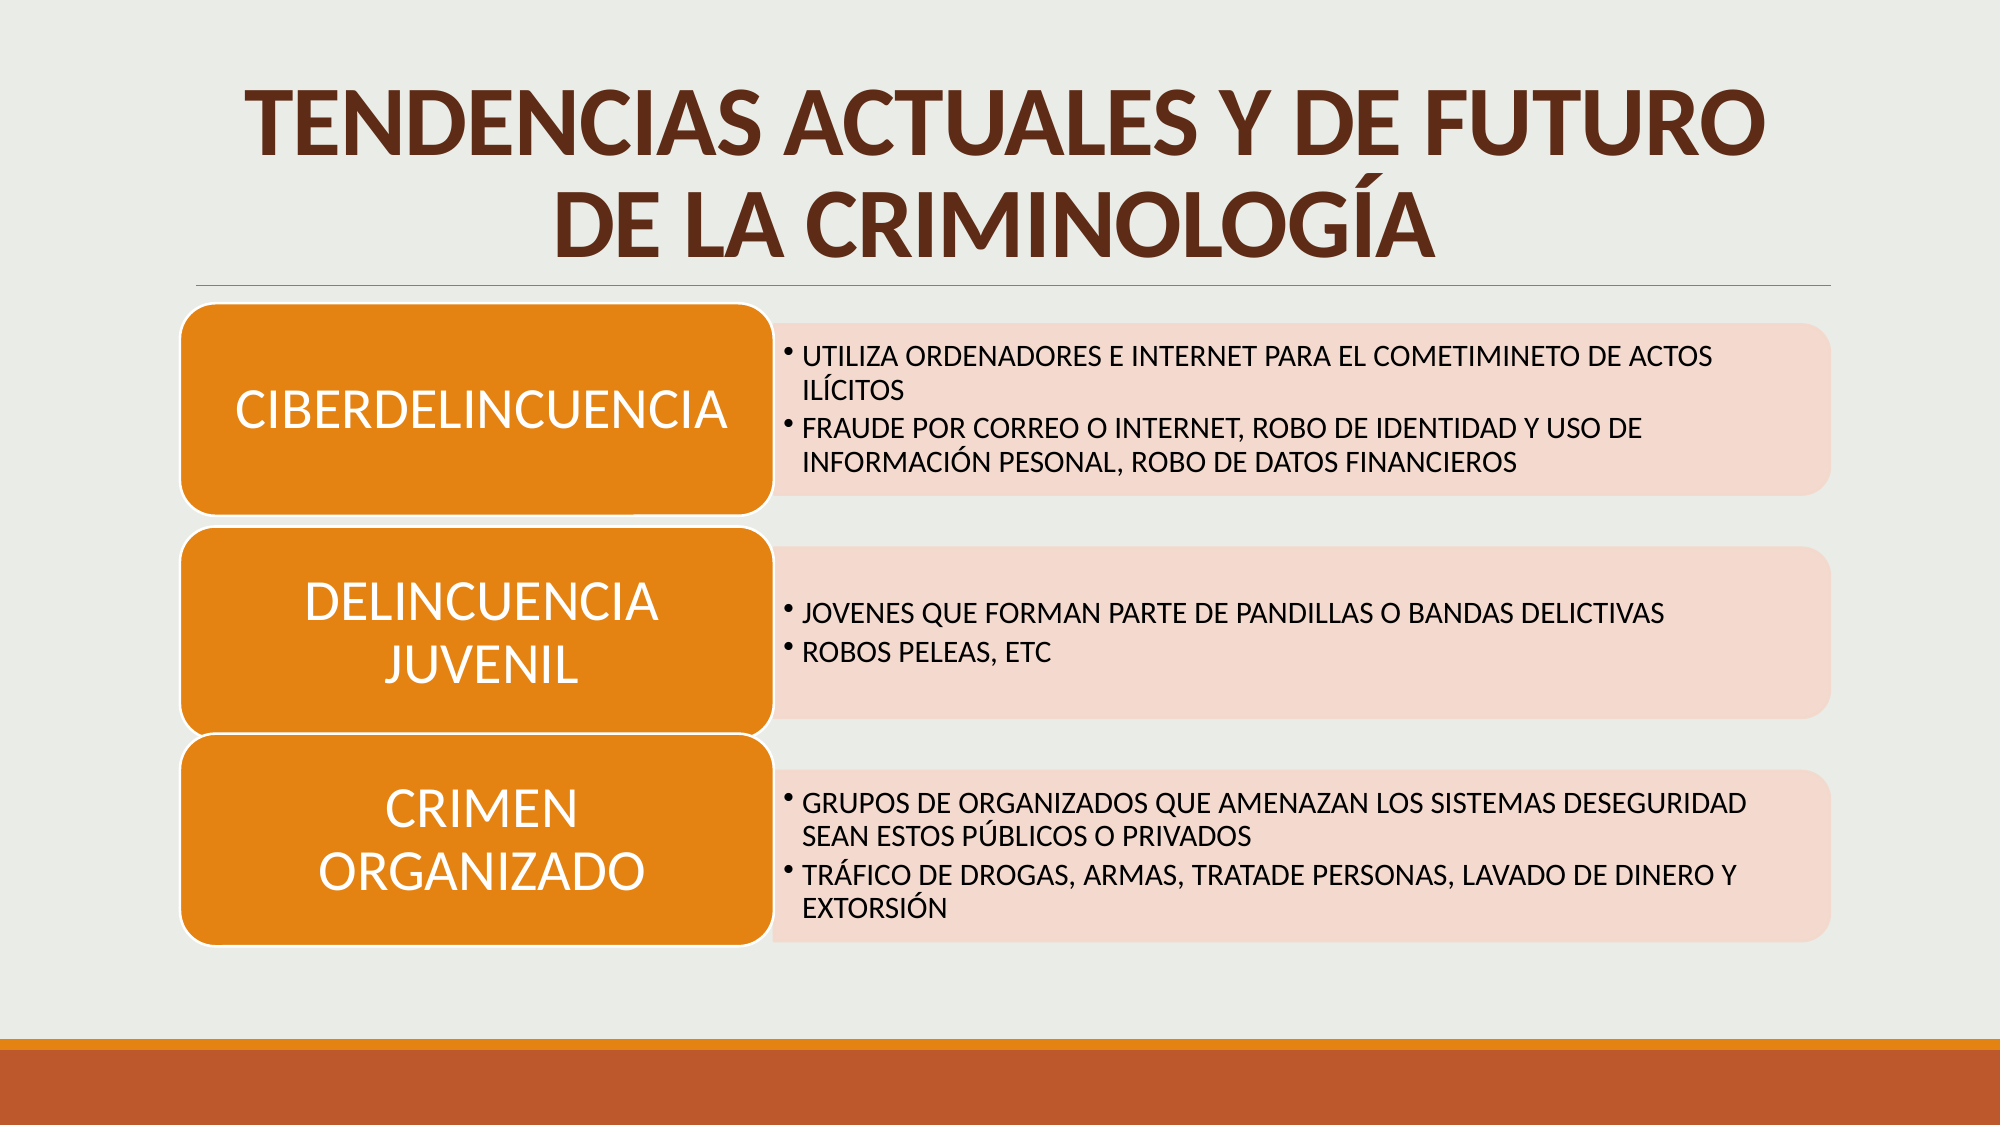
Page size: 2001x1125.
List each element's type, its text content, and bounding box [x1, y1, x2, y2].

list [179, 302, 1831, 964]
title TENDENCIAS ACTUALES Y DE FUTURO DE LA CRIMINOLOGÍA [180, 47, 1830, 285]
